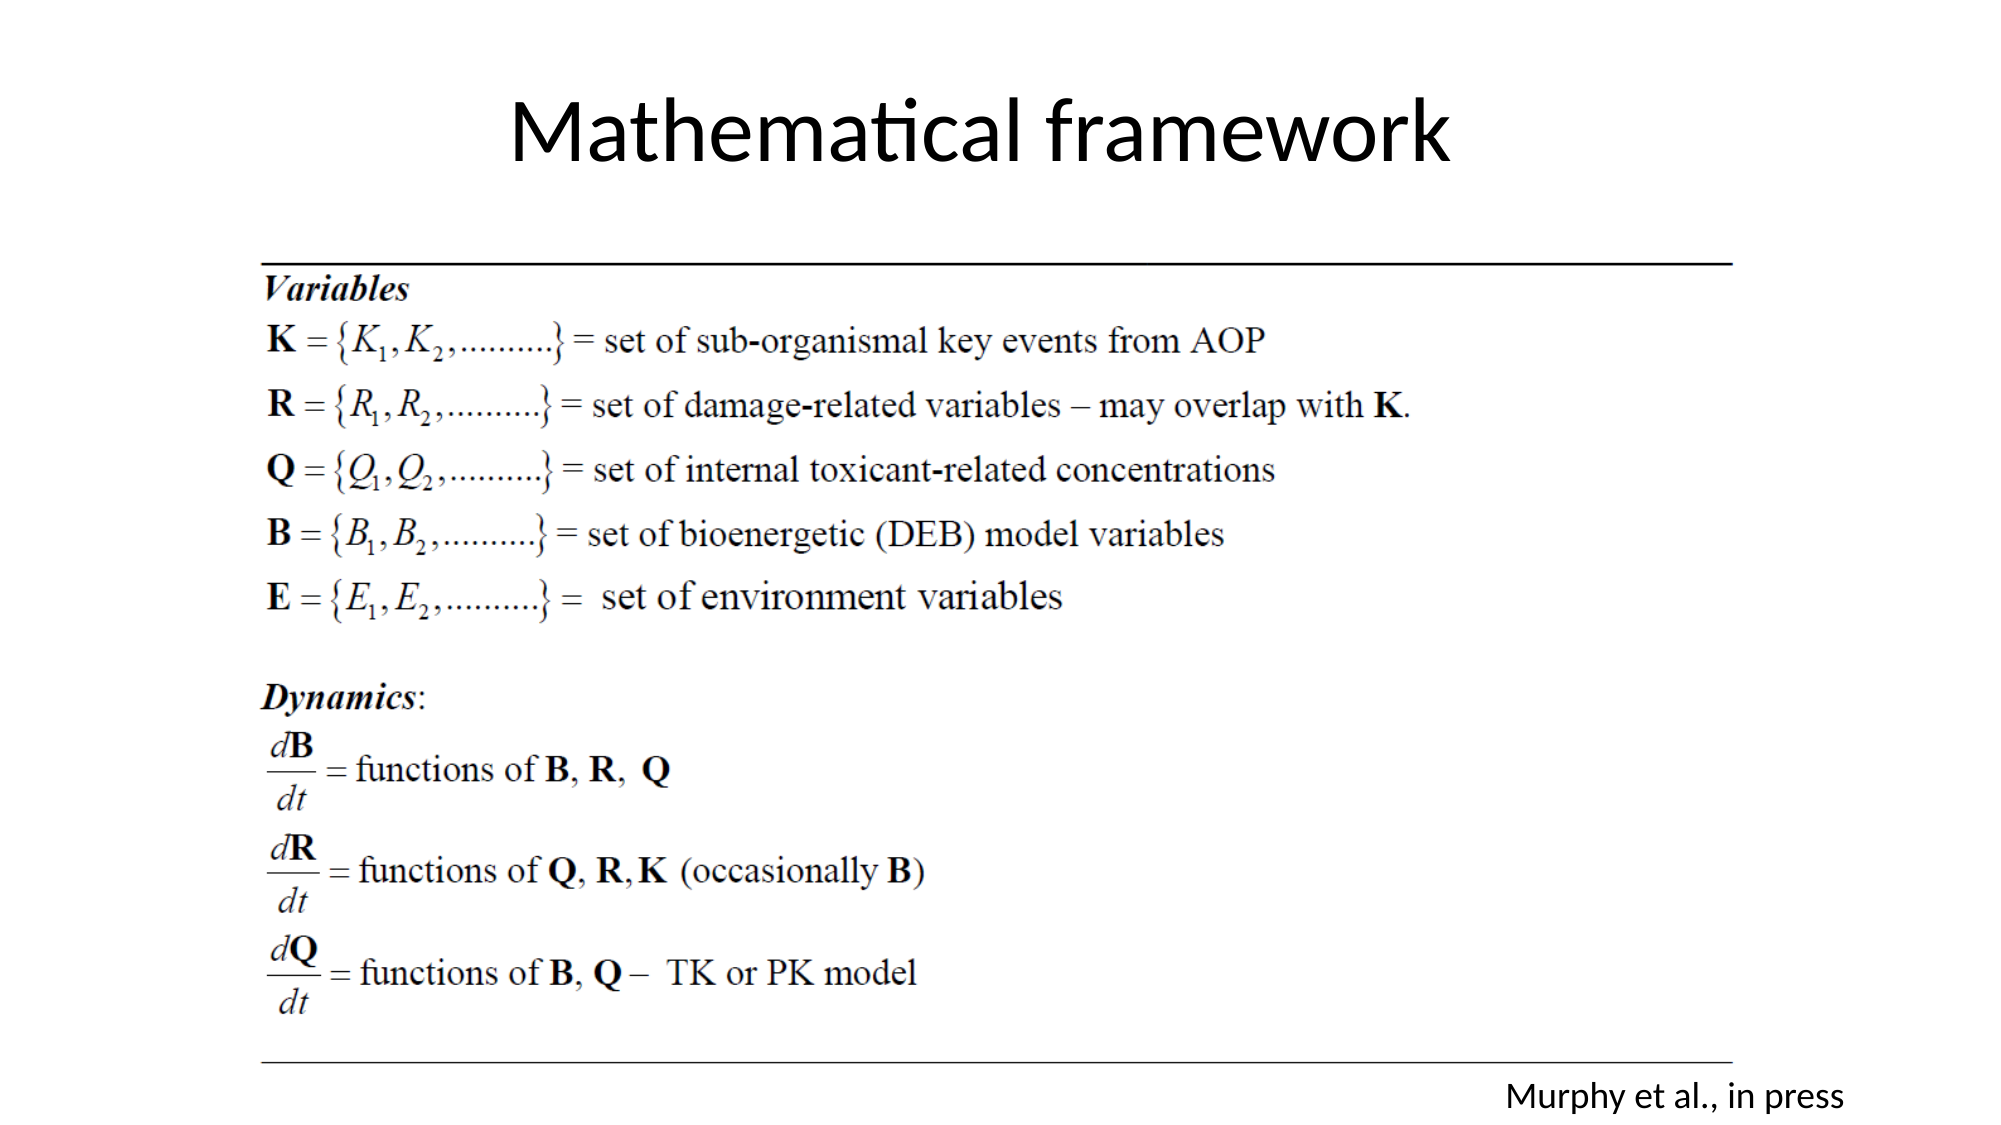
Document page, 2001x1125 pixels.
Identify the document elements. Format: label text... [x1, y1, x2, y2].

text_box Mathematical framework [143, 62, 1818, 187]
picture [232, 239, 1795, 1094]
text_box Murphy et al., in press [1410, 1063, 1940, 1124]
